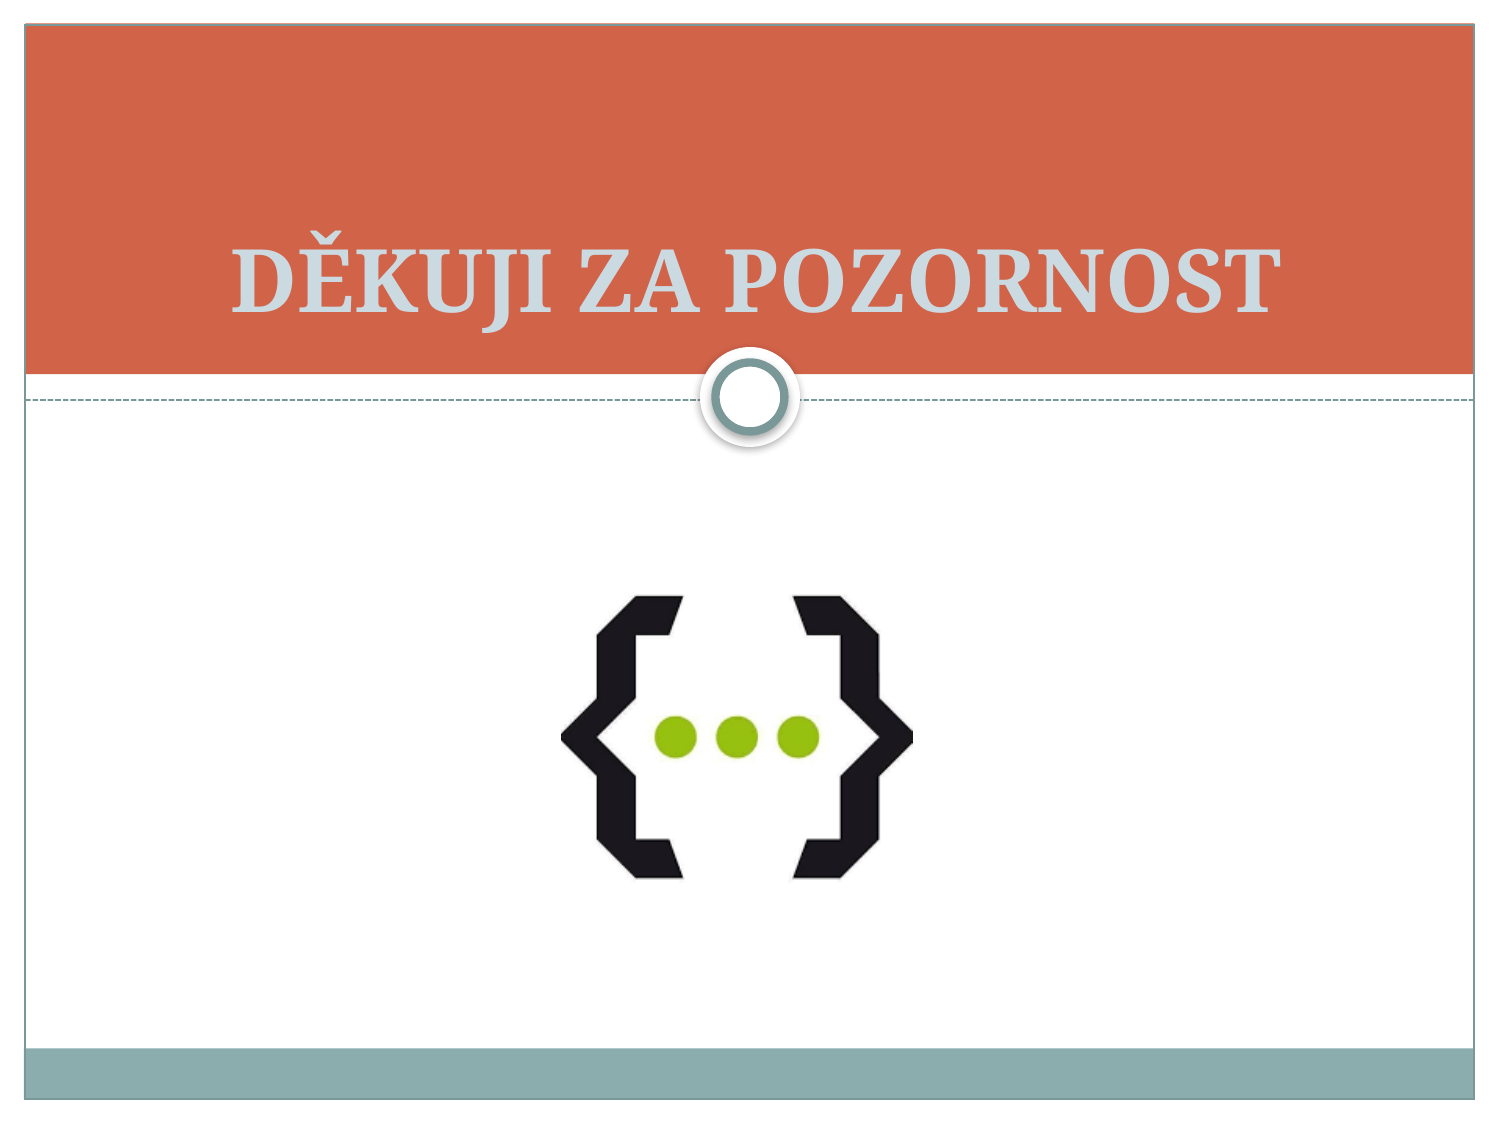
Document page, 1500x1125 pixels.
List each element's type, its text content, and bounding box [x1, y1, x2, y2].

title DĚKUJI ZA POZORNOST [118, 87, 1394, 338]
picture [560, 562, 913, 915]
